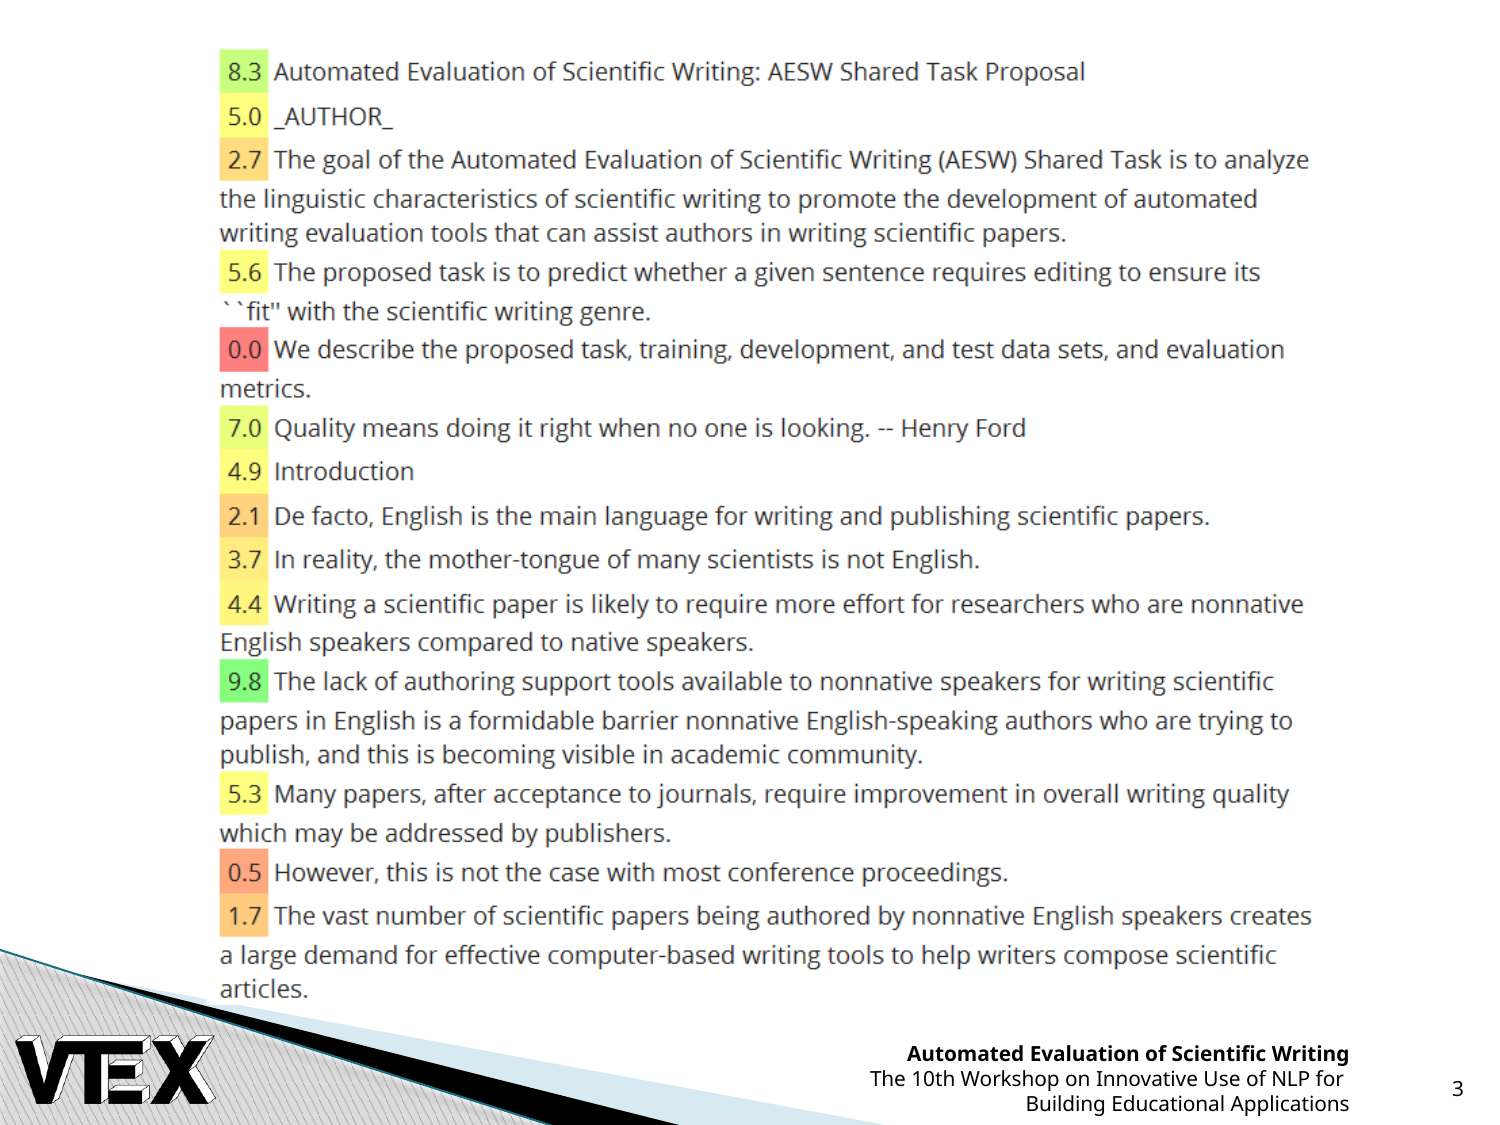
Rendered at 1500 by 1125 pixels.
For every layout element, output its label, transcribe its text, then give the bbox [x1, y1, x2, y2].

picture [206, 42, 1338, 1006]
picture [5, 1022, 225, 1116]
slide_number 3 [1418, 1051, 1479, 1112]
footer Automated Evaluation of Scientific Writing The 10th Workshop on Innovative Use of NLP for Building Educational Applications [836, 1035, 1365, 1123]
